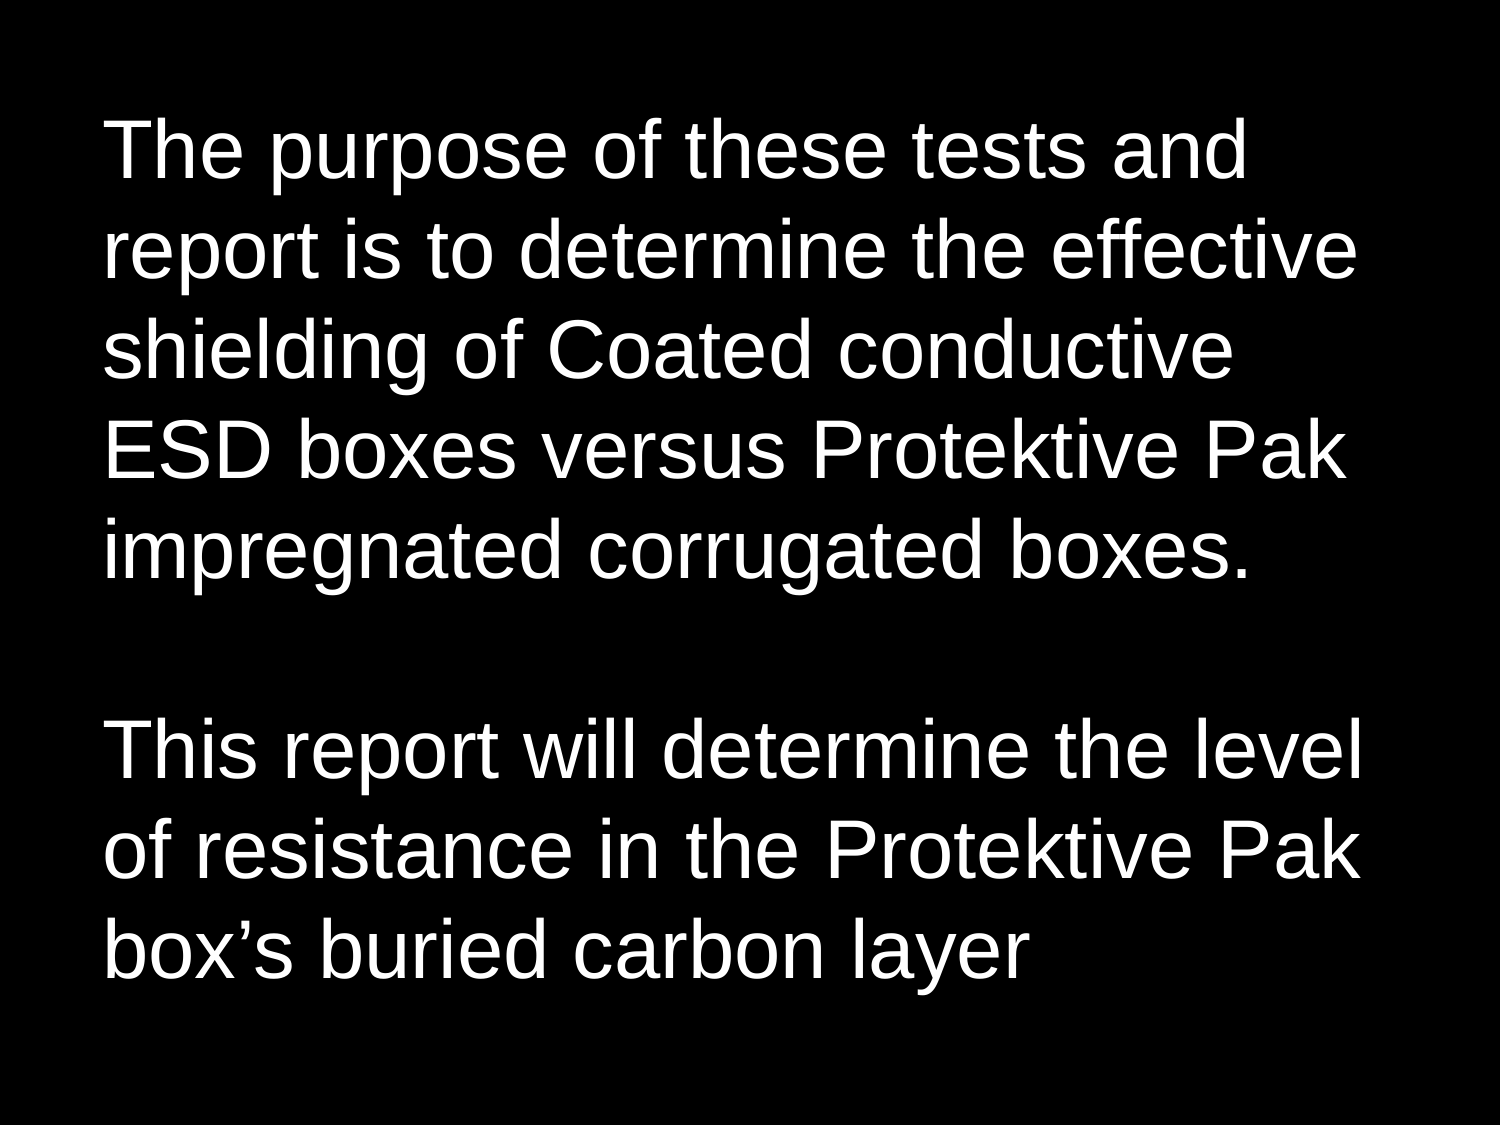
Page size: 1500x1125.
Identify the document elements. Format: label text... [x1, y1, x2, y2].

text_box The purpose of these tests and report is to determine the effective shielding of Coated conductive ESD boxes versus Protektive Pak impregnated corrugated boxes. This report will determine the level of resistance in the Protektive Pak box’s buried carbon layer. [87, 87, 1438, 1003]
